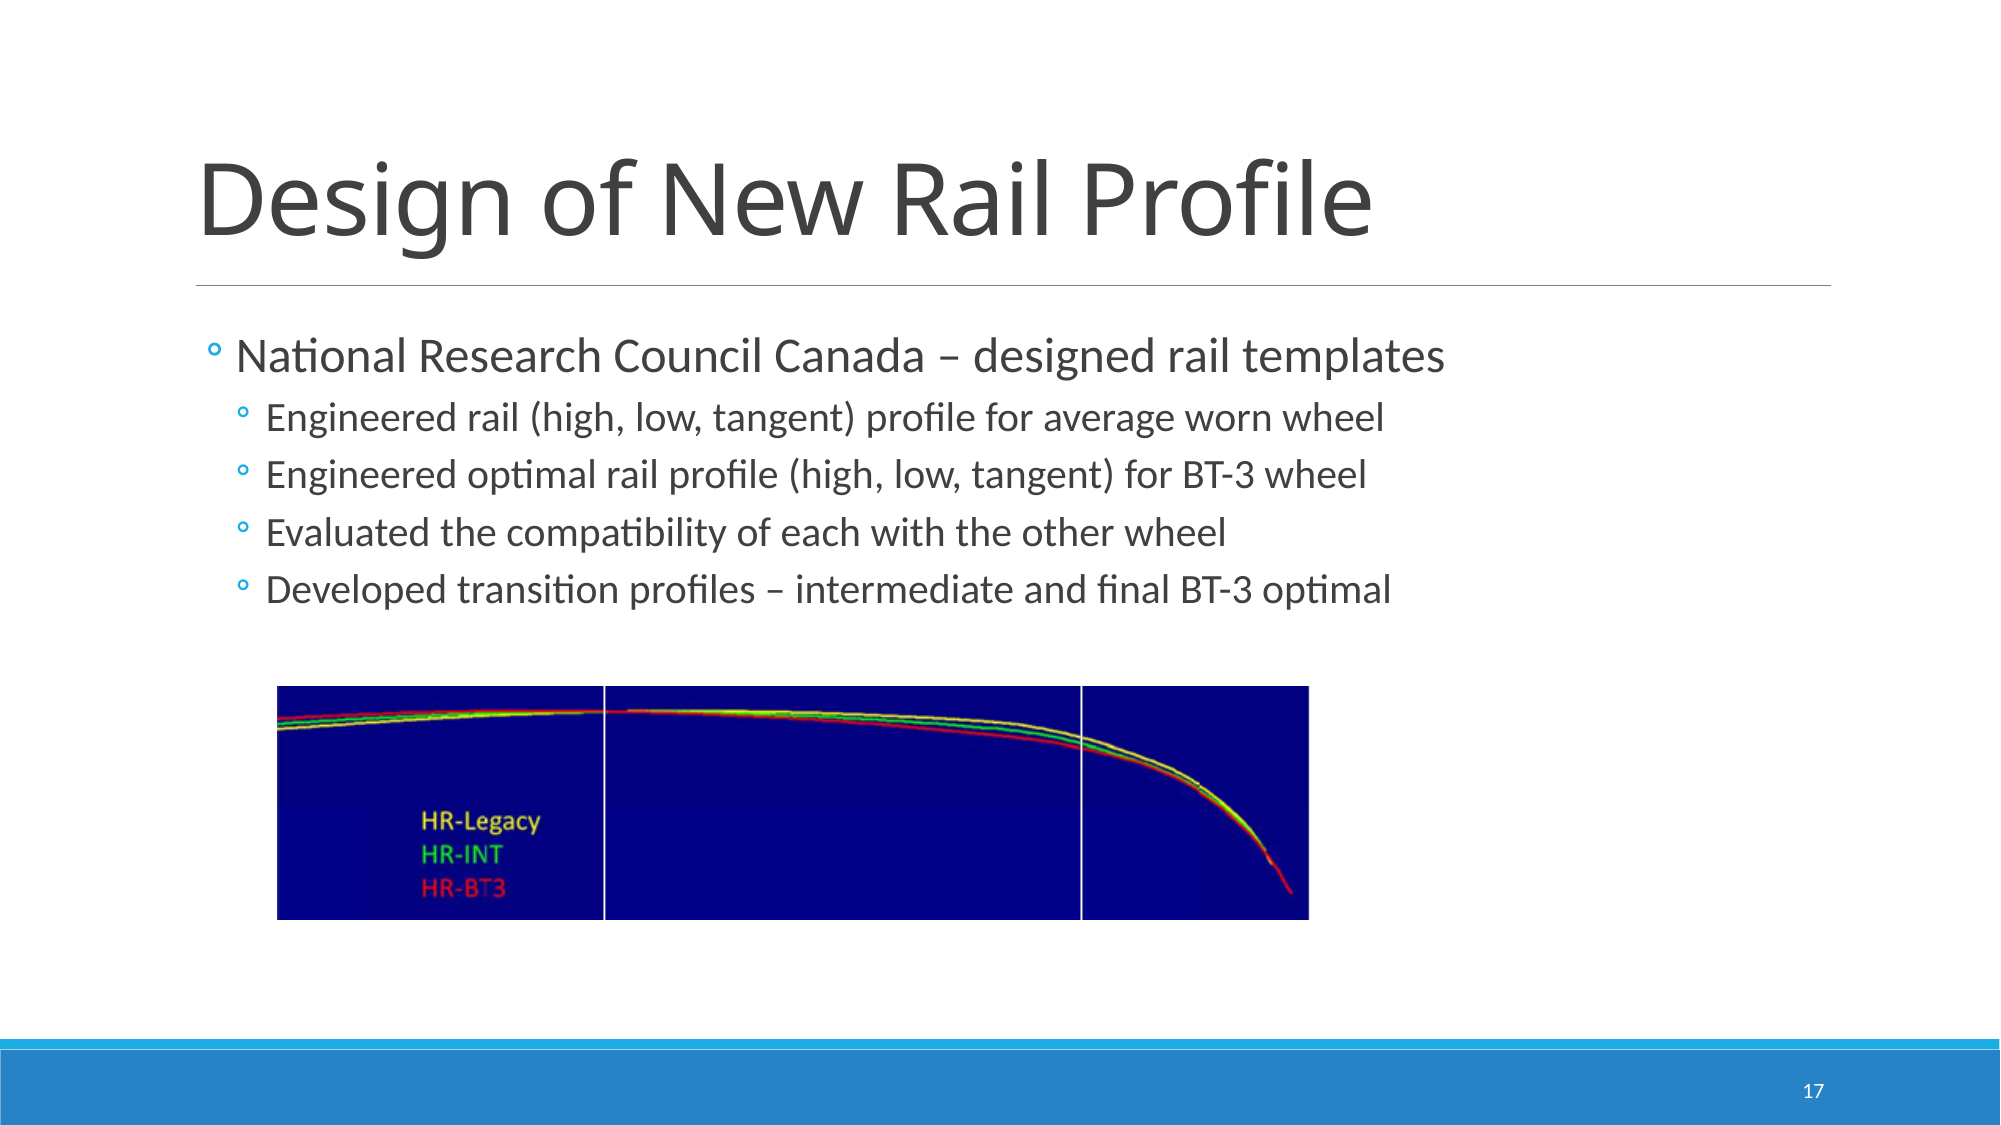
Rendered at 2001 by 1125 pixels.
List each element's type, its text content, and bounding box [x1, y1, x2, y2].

list National Research Council Canada – designed rail templates Engineered rail (high, low, tangent) profile for average worn wheel Engineered optimal rail profile (high, low, tangent) for BT-3 wheel Evaluated the compatibility of each with the other wheel Developed transition profiles – intermediate and final BT-3 optimal [172, 321, 1828, 1013]
picture [274, 685, 1314, 920]
title Design of New Rail Profile [180, 25, 1830, 264]
slide_number 17 [1624, 1059, 1840, 1120]
